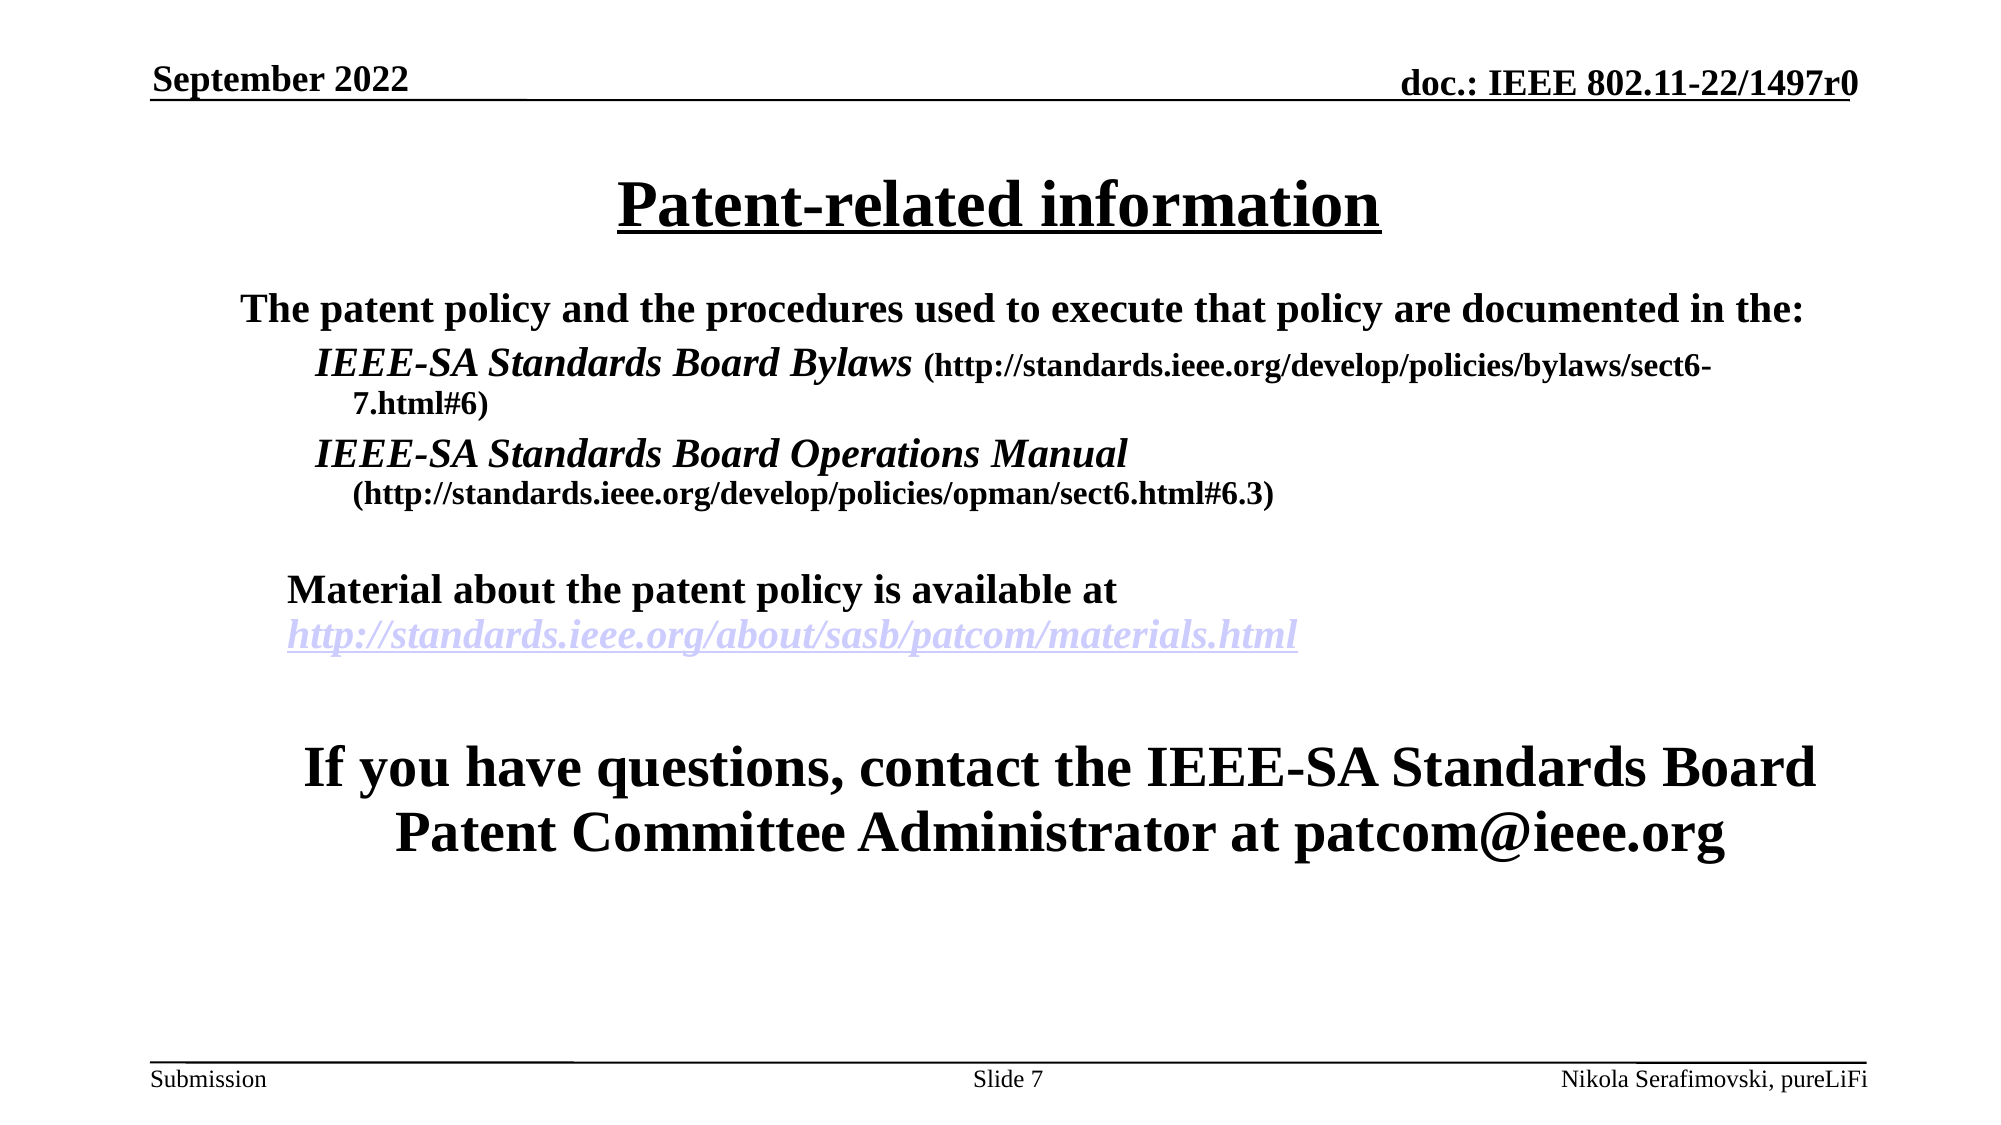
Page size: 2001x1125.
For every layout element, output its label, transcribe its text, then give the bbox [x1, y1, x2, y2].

title Patent-related information [149, 112, 1850, 278]
footer Nikola Serafimovski, pureLiFi [1171, 1061, 1869, 1093]
list The patent policy and the procedures used to execute that policy are documented in the: IEEE-SA Standards Board Bylaws (http://standards.ieee.org/develop/policies/bylaws/sect6-7.html#6) IEEE-SA Standards Board Operations Manual (http://standards.ieee.org/develop/policies/opman/sect6.html#6.3) Material about the patent policy is available at http://standards.ieee.org/about/sasb/patcom/materials.html If you have questions, contact the IEEE-SA Standards Board Patent Committee Administrator at patcom@ieee.org [149, 278, 1850, 954]
slide_number Slide 7 [950, 1061, 1067, 1123]
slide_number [152, 54, 563, 100]
